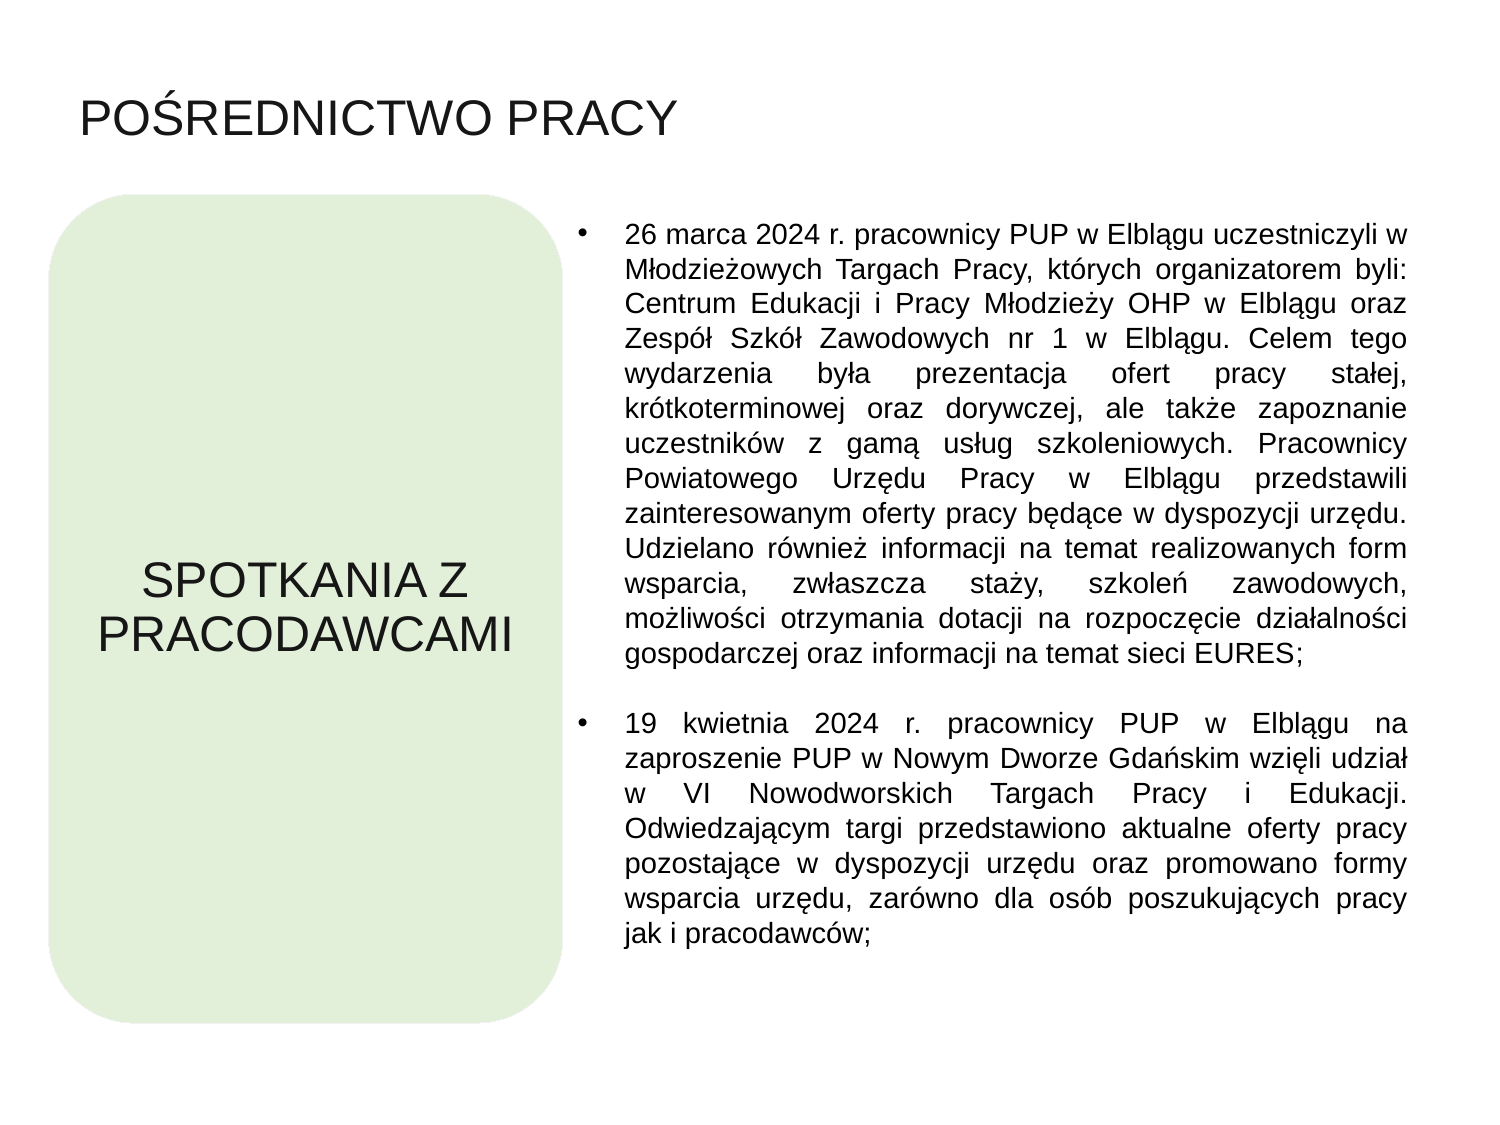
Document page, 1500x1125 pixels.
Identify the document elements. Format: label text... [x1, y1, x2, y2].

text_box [48, 194, 563, 1024]
text_box POŚREDNICTWO PRACY [64, 78, 815, 153]
text_box 26 marca 2024 r. pracownicy PUP w Elblągu uczestniczyli w Młodzieżowych Targach Pracy, których organizatorem byli: Centrum Edukacji i Pracy Młodzieży OHP w Elblągu oraz Zespół Szkół Zawodowych nr 1 w Elblągu. Celem tego wydarzenia była prezentacja ofert pracy stałej, krótkoterminowej oraz dorywczej, ale także zapoznanie uczestników z gamą usług szkoleniowych. Pracownicy Powiatowego Urzędu Pracy w Elblągu przedstawili zainteresowanym oferty pracy będące w dyspozycji urzędu. Udzielano również informacji na temat realizowanych form wsparcia, zwłaszcza staży, szkoleń zawodowych, możliwości otrzymania dotacji na rozpoczęcie działalności gospodarczej oraz informacji na temat sieci EURES; 19 kwietnia 2024 r. pracownicy PUP w Elblągu na zaproszenie PUP w Nowym Dworze Gdańskim wzięli udział w VI Nowodworskich Targach Pracy i Edukacji. Odwiedzającym targi przedstawiono aktualne oferty pracy pozostające w dyspozycji urzędu oraz promowano formy wsparcia urzędu, zarówno dla osób poszukujących pracy jak i pracodawców; [562, 172, 1424, 1102]
